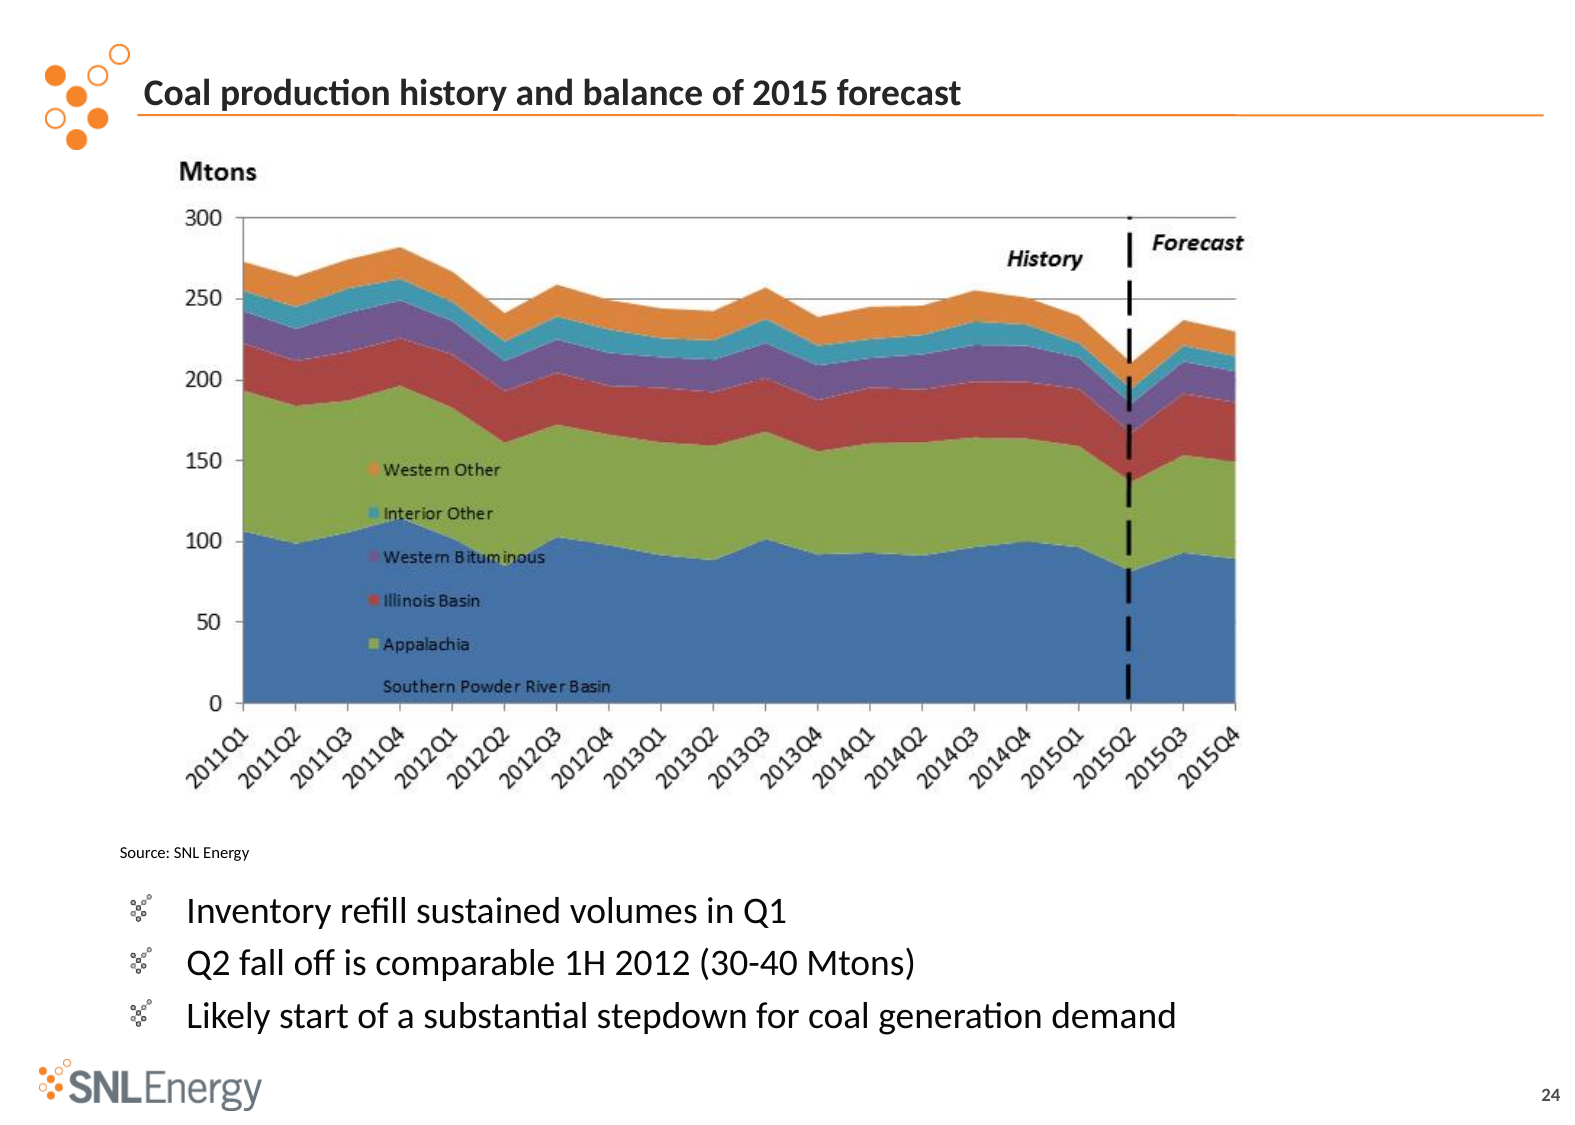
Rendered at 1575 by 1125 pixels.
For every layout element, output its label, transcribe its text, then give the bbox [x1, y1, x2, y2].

picture [130, 999, 152, 1027]
picture [45, 44, 1294, 835]
text_box Source: SNL Energy [104, 842, 363, 869]
title Coal production history and balance of 2015 forecast [128, 49, 1246, 131]
list Inventory refill sustained volumes in Q1 Q2 fall off is comparable 1H 2012 (30-40 Mtons) Likely start of a substantial stepdown for coal generation demand [114, 877, 1531, 1066]
picture [130, 947, 152, 974]
picture [39, 1059, 262, 1111]
picture [130, 894, 152, 922]
